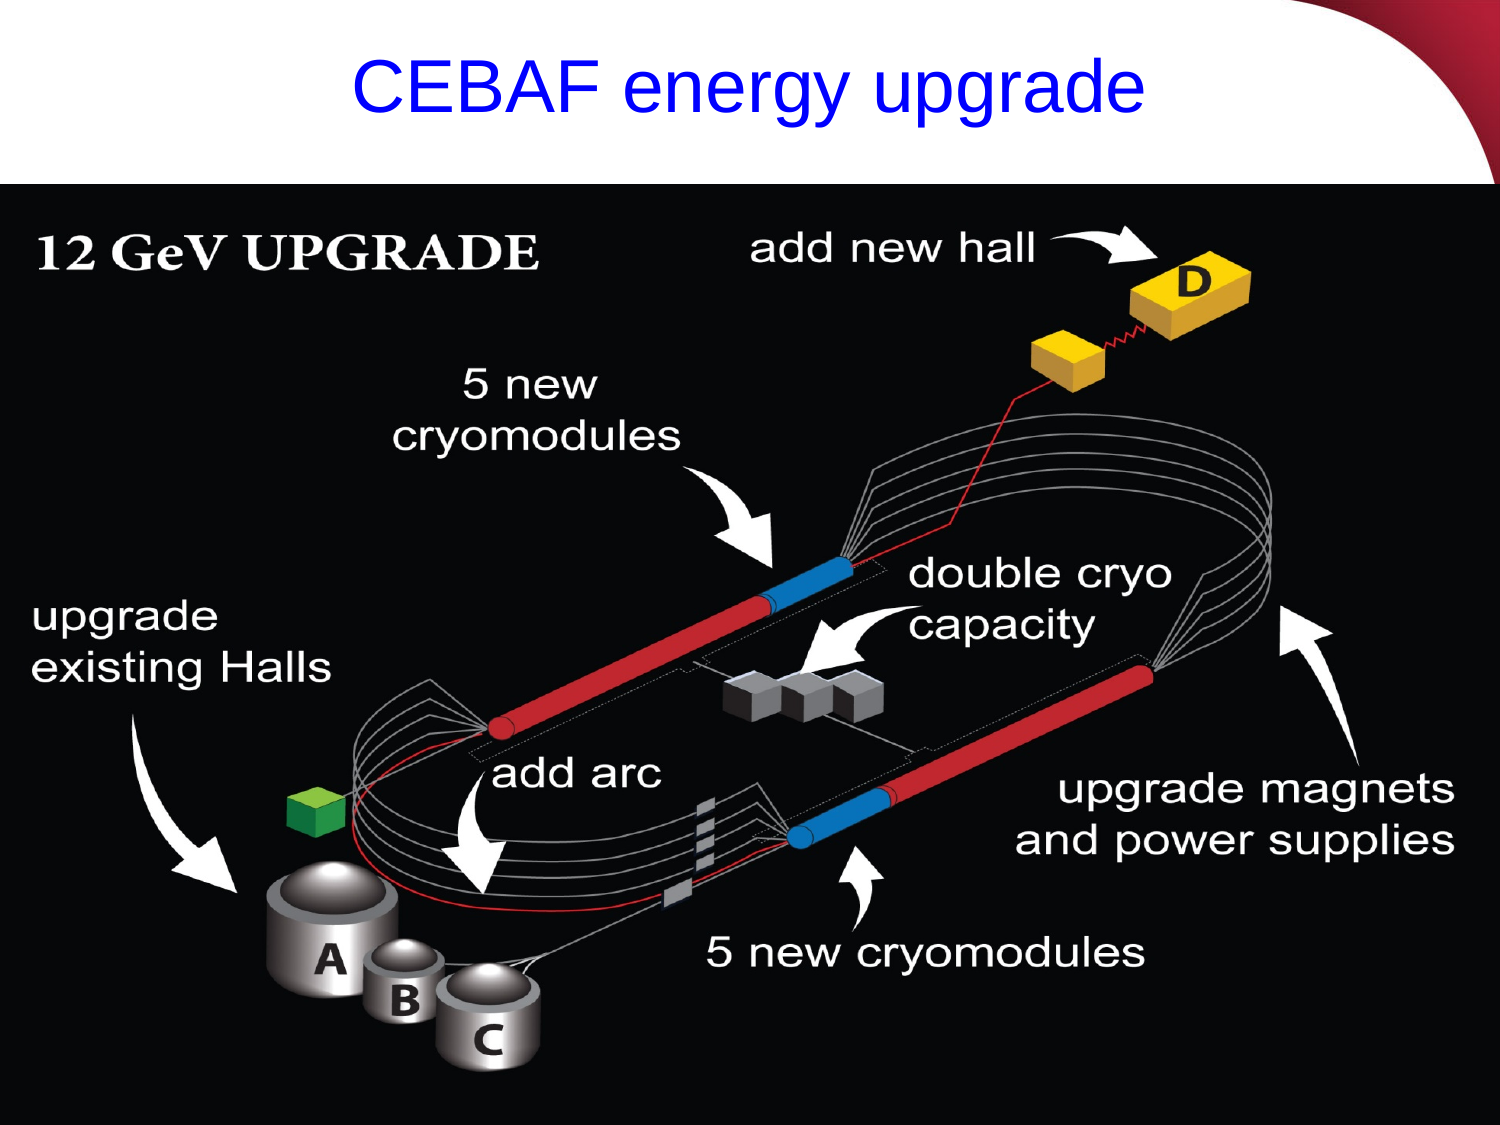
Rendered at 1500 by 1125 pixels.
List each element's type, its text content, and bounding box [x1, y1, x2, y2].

picture [0, 0, 1500, 184]
title CEBAF energy upgrade [112, 20, 1388, 145]
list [0, 184, 1500, 1125]
